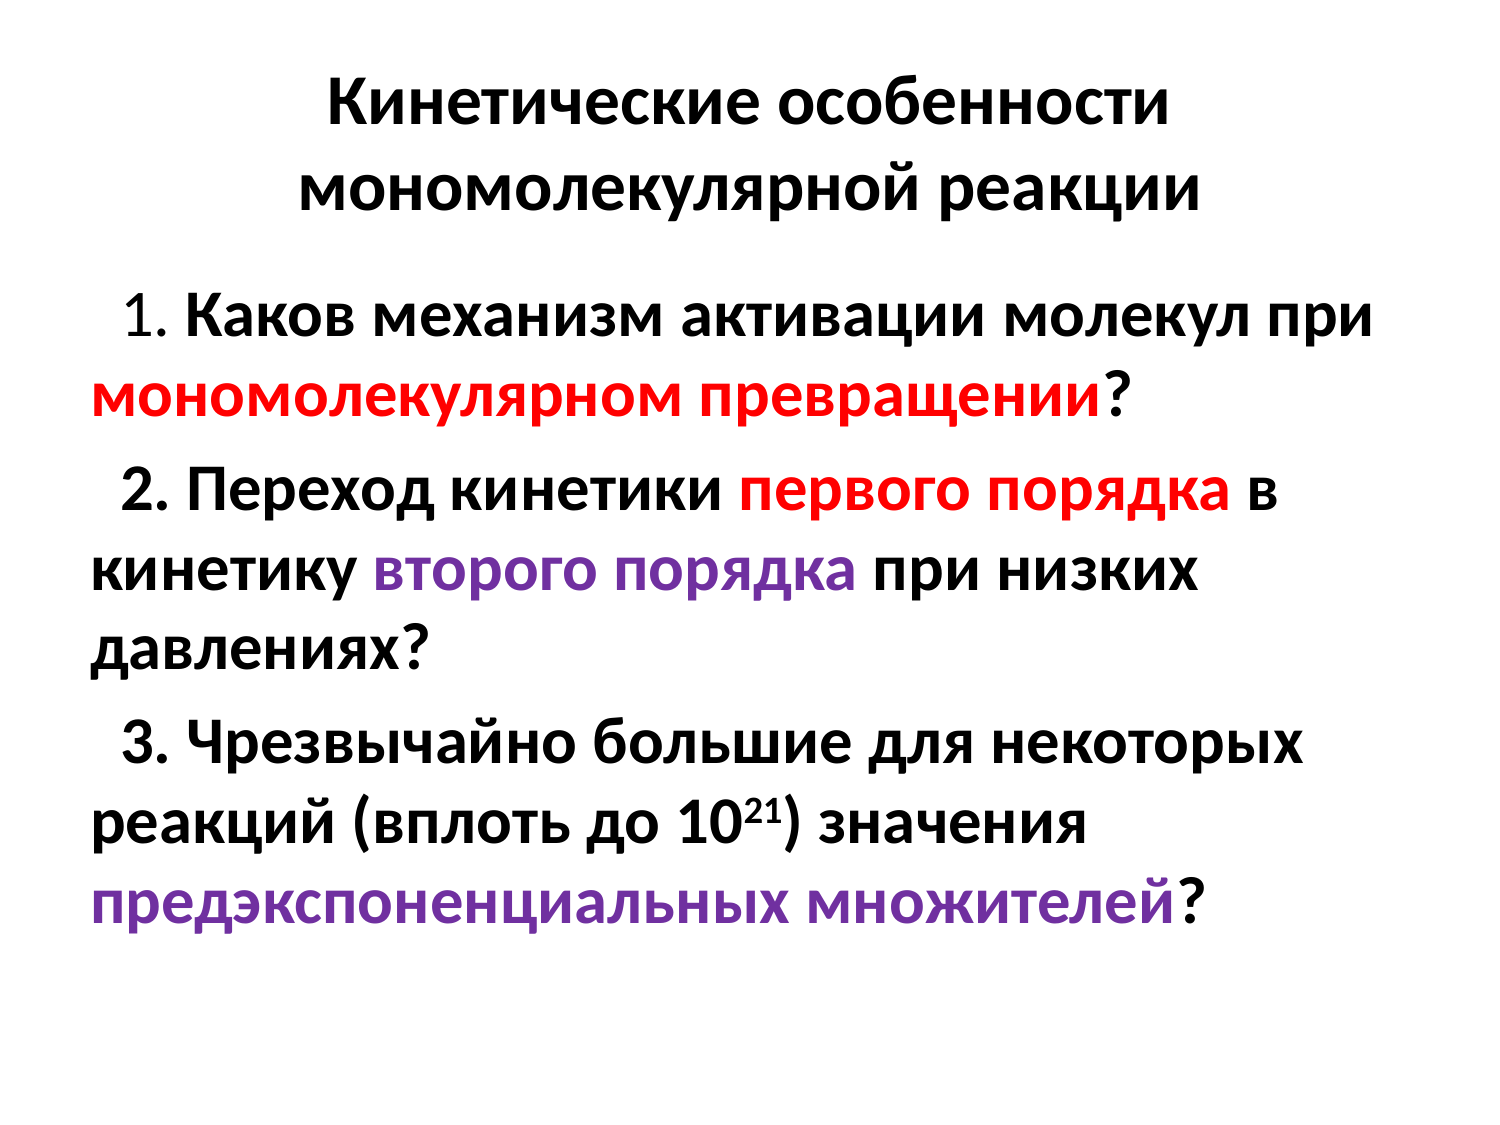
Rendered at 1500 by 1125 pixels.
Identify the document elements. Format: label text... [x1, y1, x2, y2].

title Кинетические особенности мономолекулярной реакции [75, 45, 1425, 233]
list 1. Каков механизм активации молекул при мономолекулярном превращении? 2. Переход кинетики первого порядка в кинетику второго порядка при низких давлениях? 3. Чрезвычайно большие для некоторых реакций (вплоть до 1021) значения предэкспоненциальных множителей? [75, 262, 1425, 1005]
